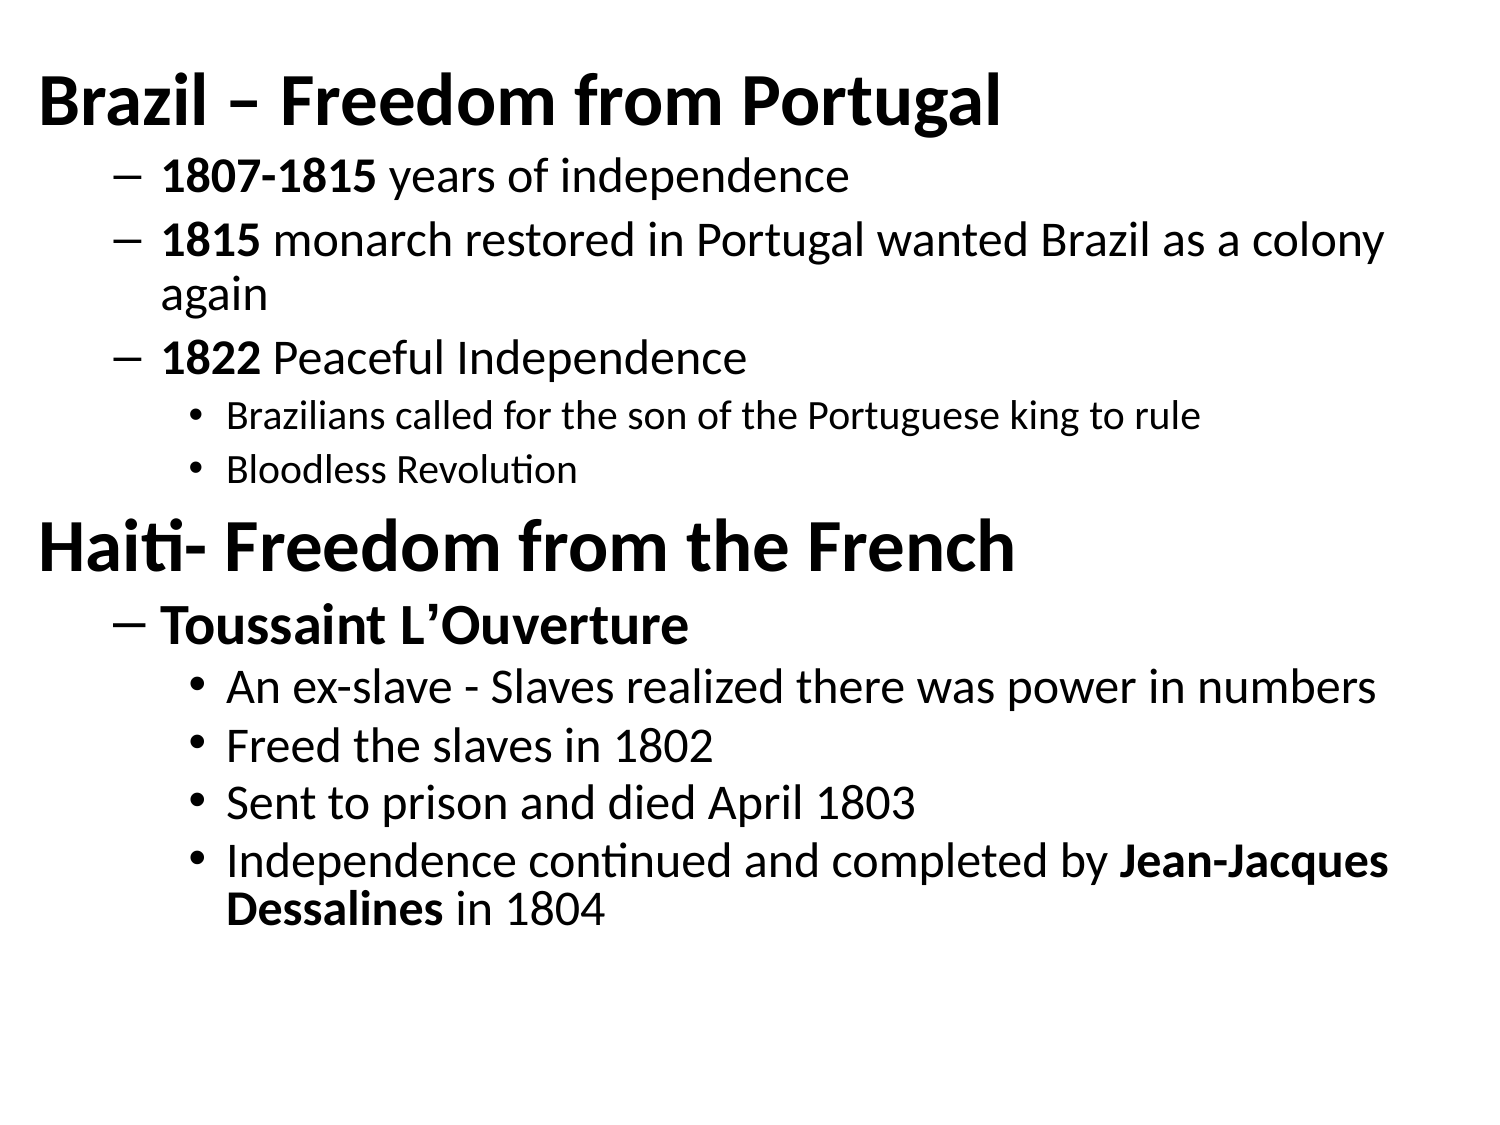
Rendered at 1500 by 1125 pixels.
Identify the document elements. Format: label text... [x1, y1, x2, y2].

list Brazil – Freedom from Portugal 1807-1815 years of independence 1815 monarch restored in Portugal wanted Brazil as a colony again 1822 Peaceful Independence Brazilians called for the son of the Portuguese king to rule Bloodless Revolution Haiti- Freedom from the French Toussaint L’Ouverture An ex-slave - Slaves realized there was power in numbers Freed the slaves in 1802 Sent to prison and died April 1803 Independence continued and completed by Jean-Jacques Dessalines in 1804 [23, 60, 1472, 1125]
